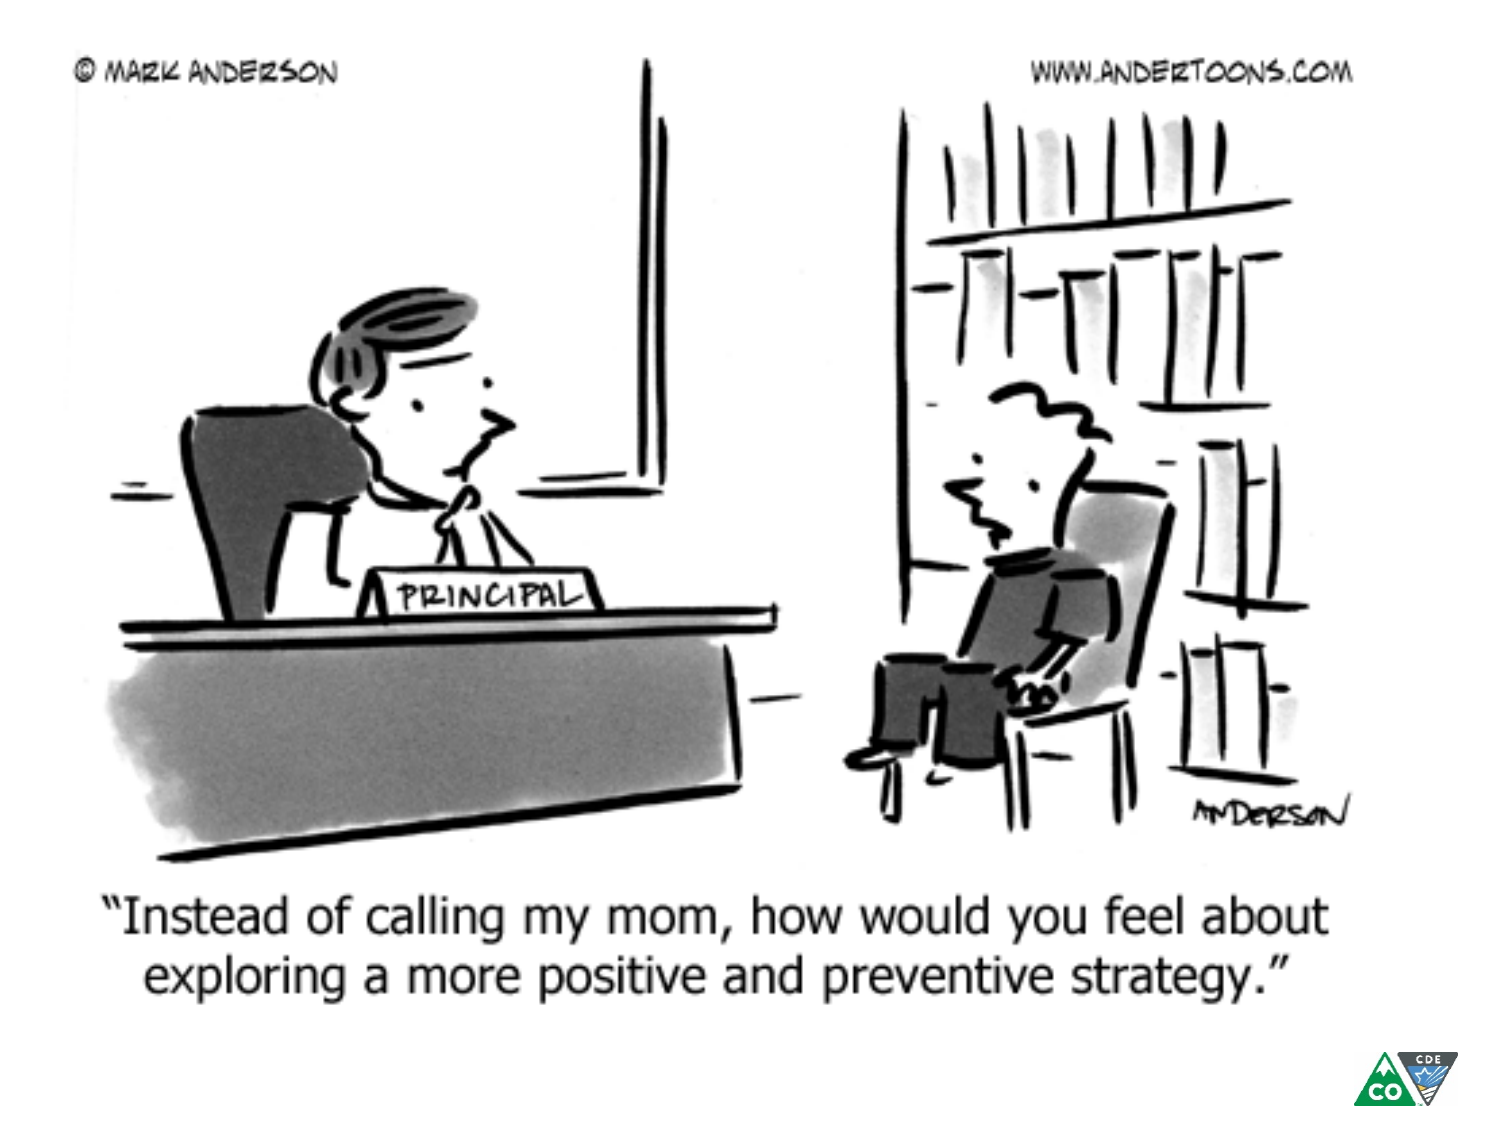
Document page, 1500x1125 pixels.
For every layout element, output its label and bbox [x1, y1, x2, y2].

picture [1354, 1052, 1458, 1106]
picture [25, 29, 1405, 1040]
